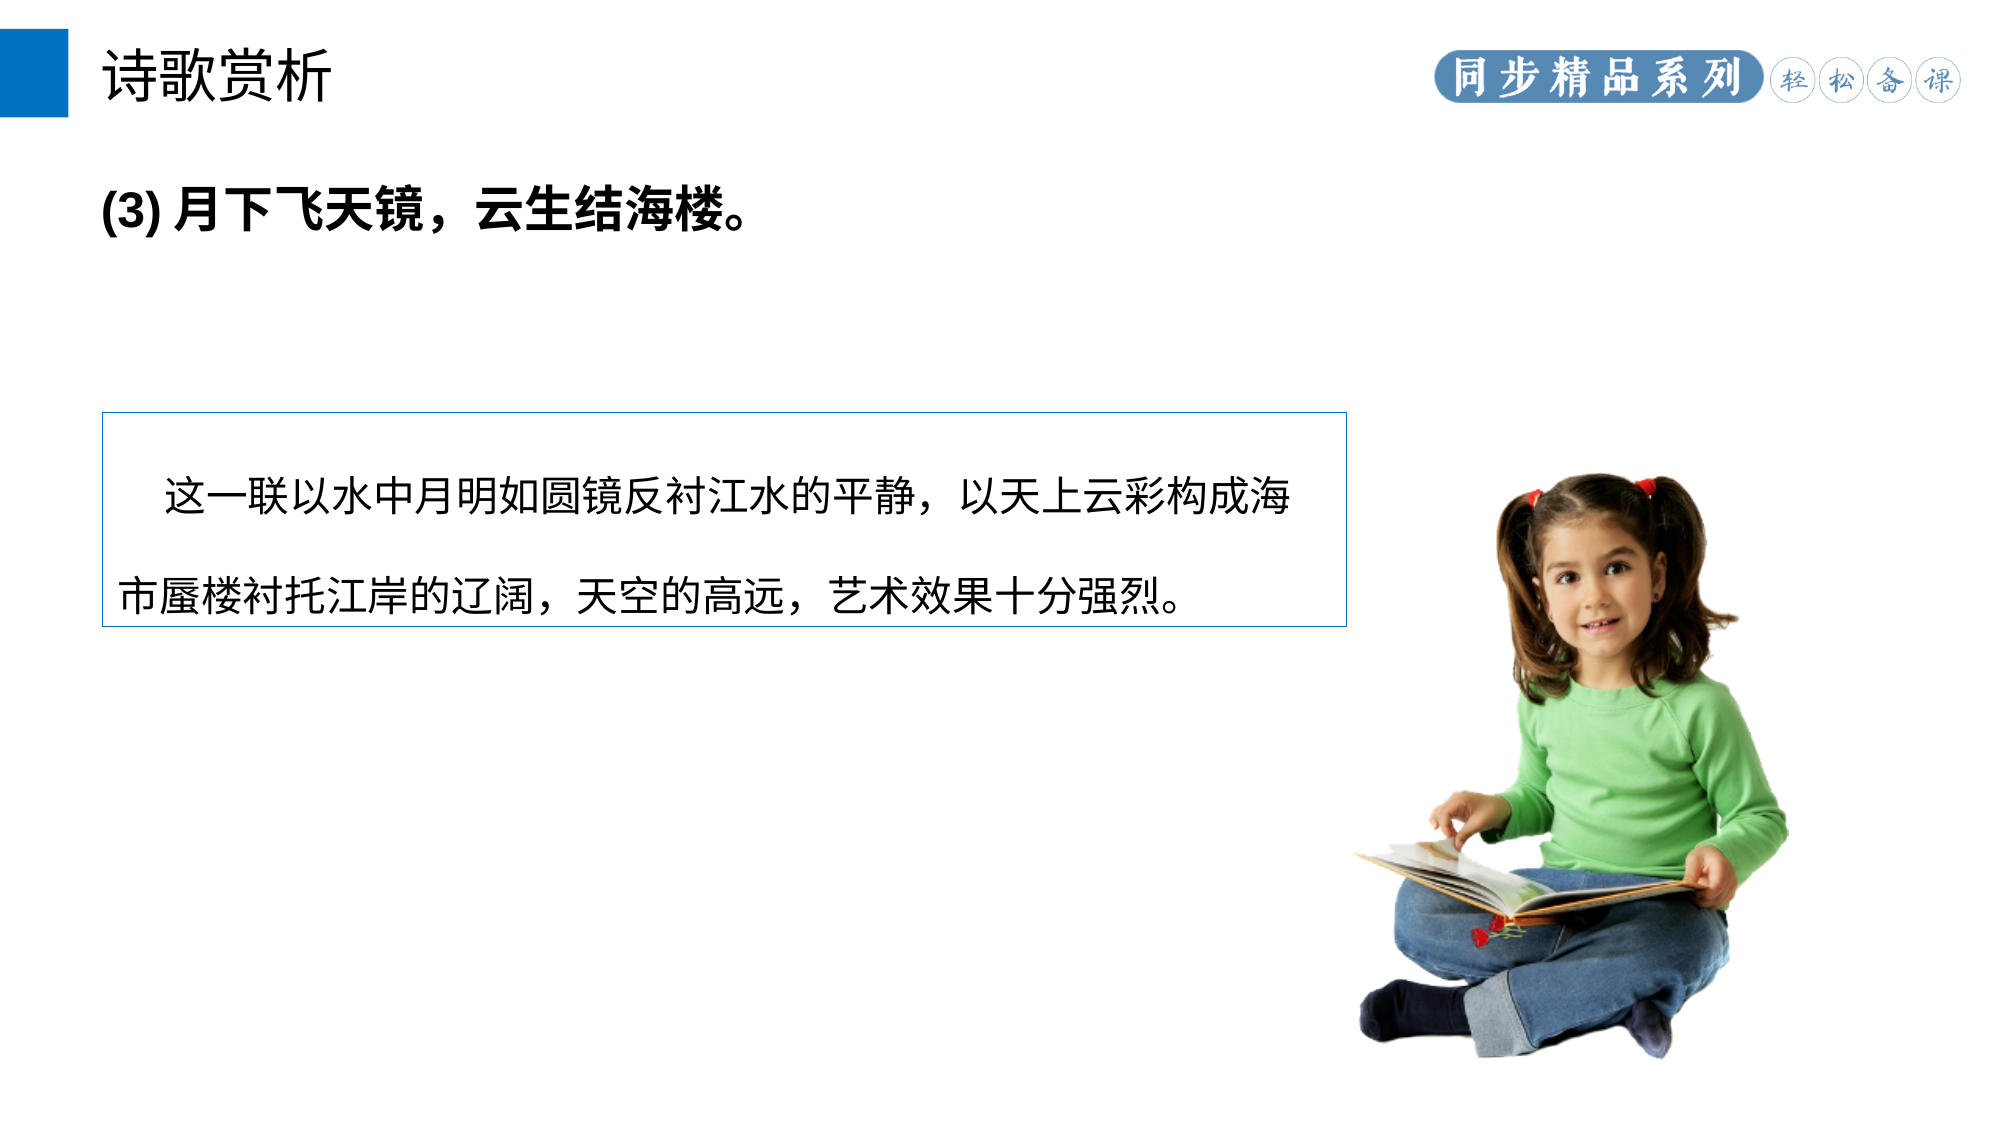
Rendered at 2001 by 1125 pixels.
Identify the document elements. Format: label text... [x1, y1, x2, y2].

text_box (3)月下飞天镜，云生结海楼。 [85, 170, 1086, 246]
picture [1351, 472, 1789, 1061]
text_box 这一联以水中月明如圆镜反衬江水的平静，以天上云彩构成海市蜃楼衬托江岸的辽阔，天空的高远，艺术效果十分强烈。 [102, 412, 1347, 627]
picture [1416, 28, 1981, 130]
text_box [0, 28, 725, 118]
